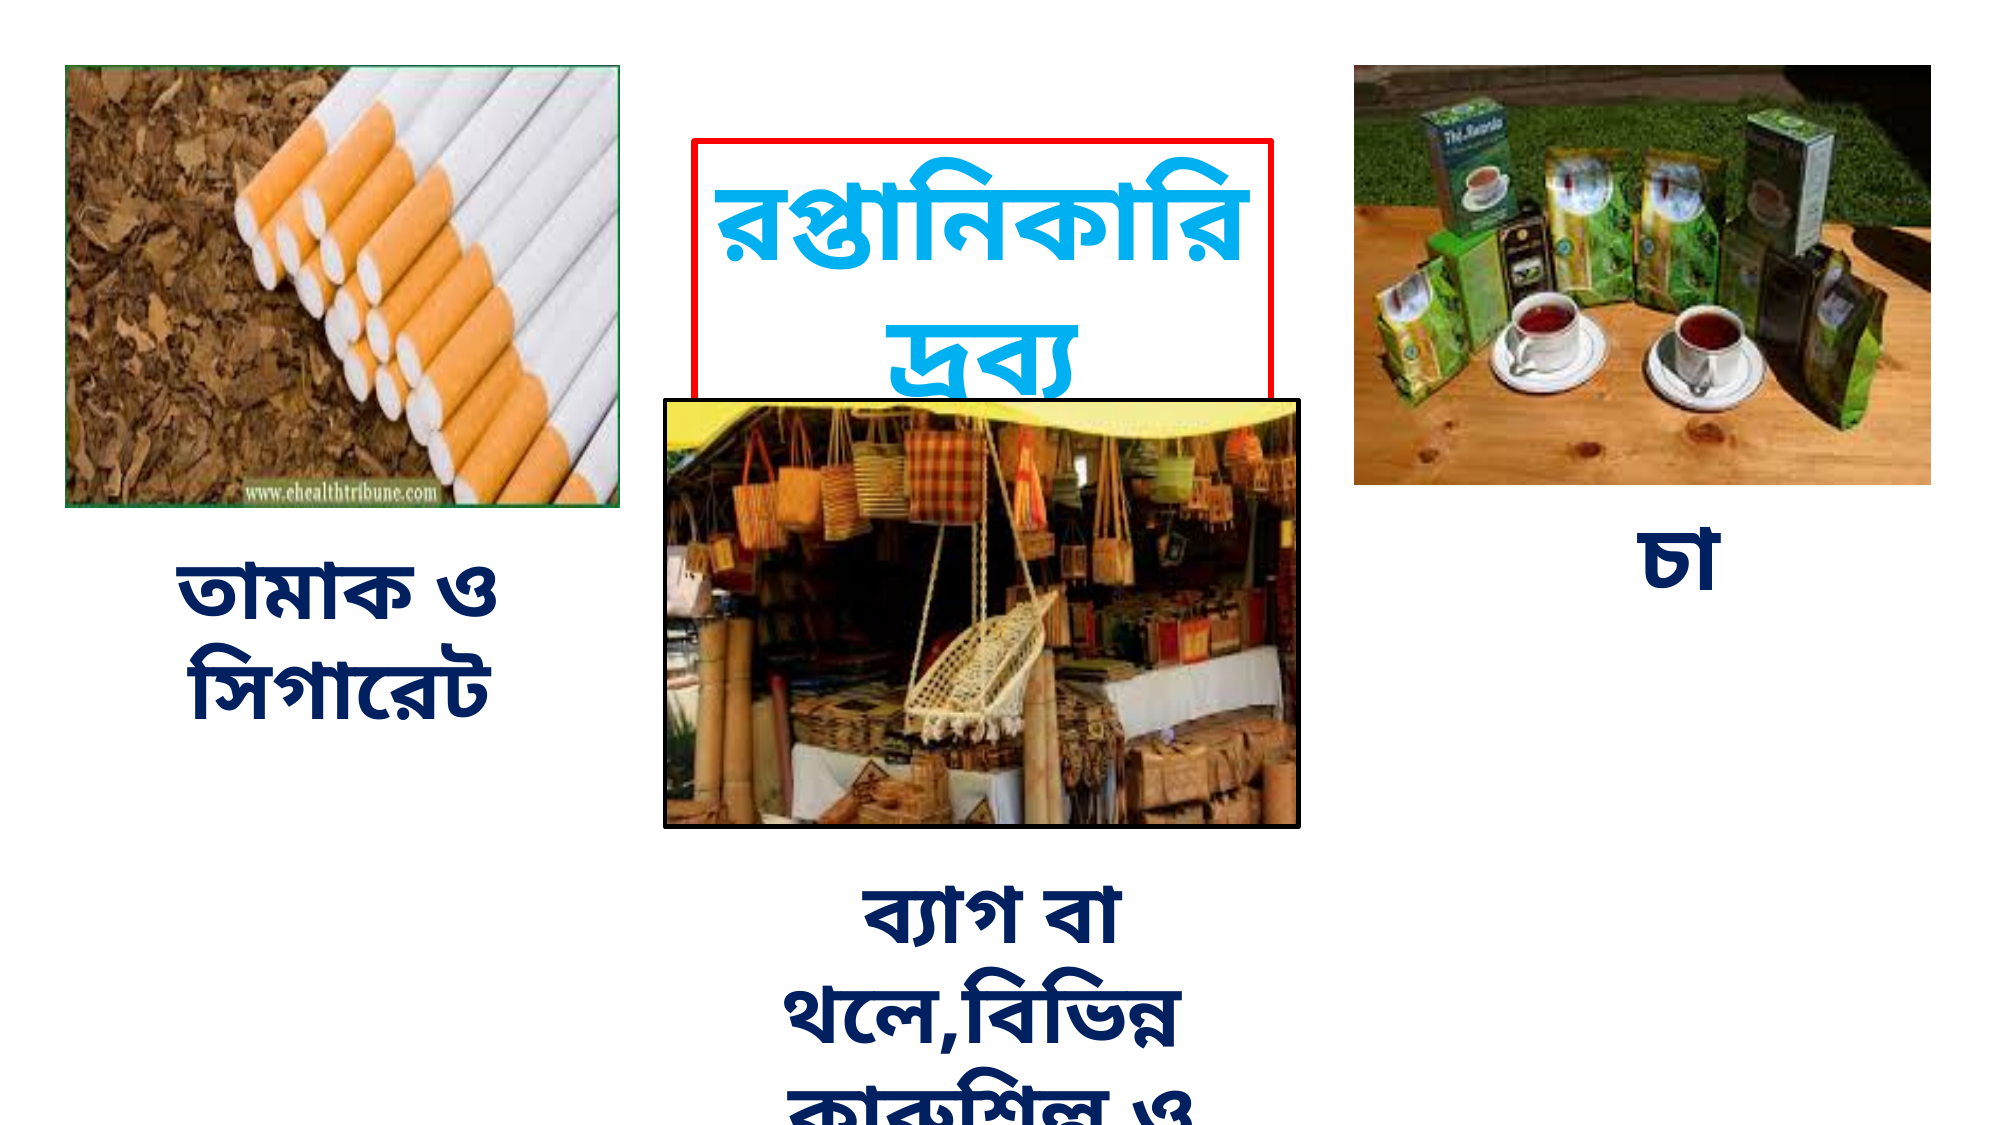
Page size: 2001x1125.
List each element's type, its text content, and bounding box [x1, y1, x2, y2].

picture [667, 402, 1297, 825]
text_box তামাক ও সিগারেট [51, 528, 628, 744]
text_box ব্যাগ বা থলে,বিভিন্ন কারুশিল্প ও দোলনা [688, 852, 1297, 1125]
picture [1354, 64, 1932, 485]
picture [65, 64, 620, 508]
text_box রপ্তানিকারি দ্রব্য [694, 141, 1271, 398]
text_box চা [1586, 490, 1797, 616]
